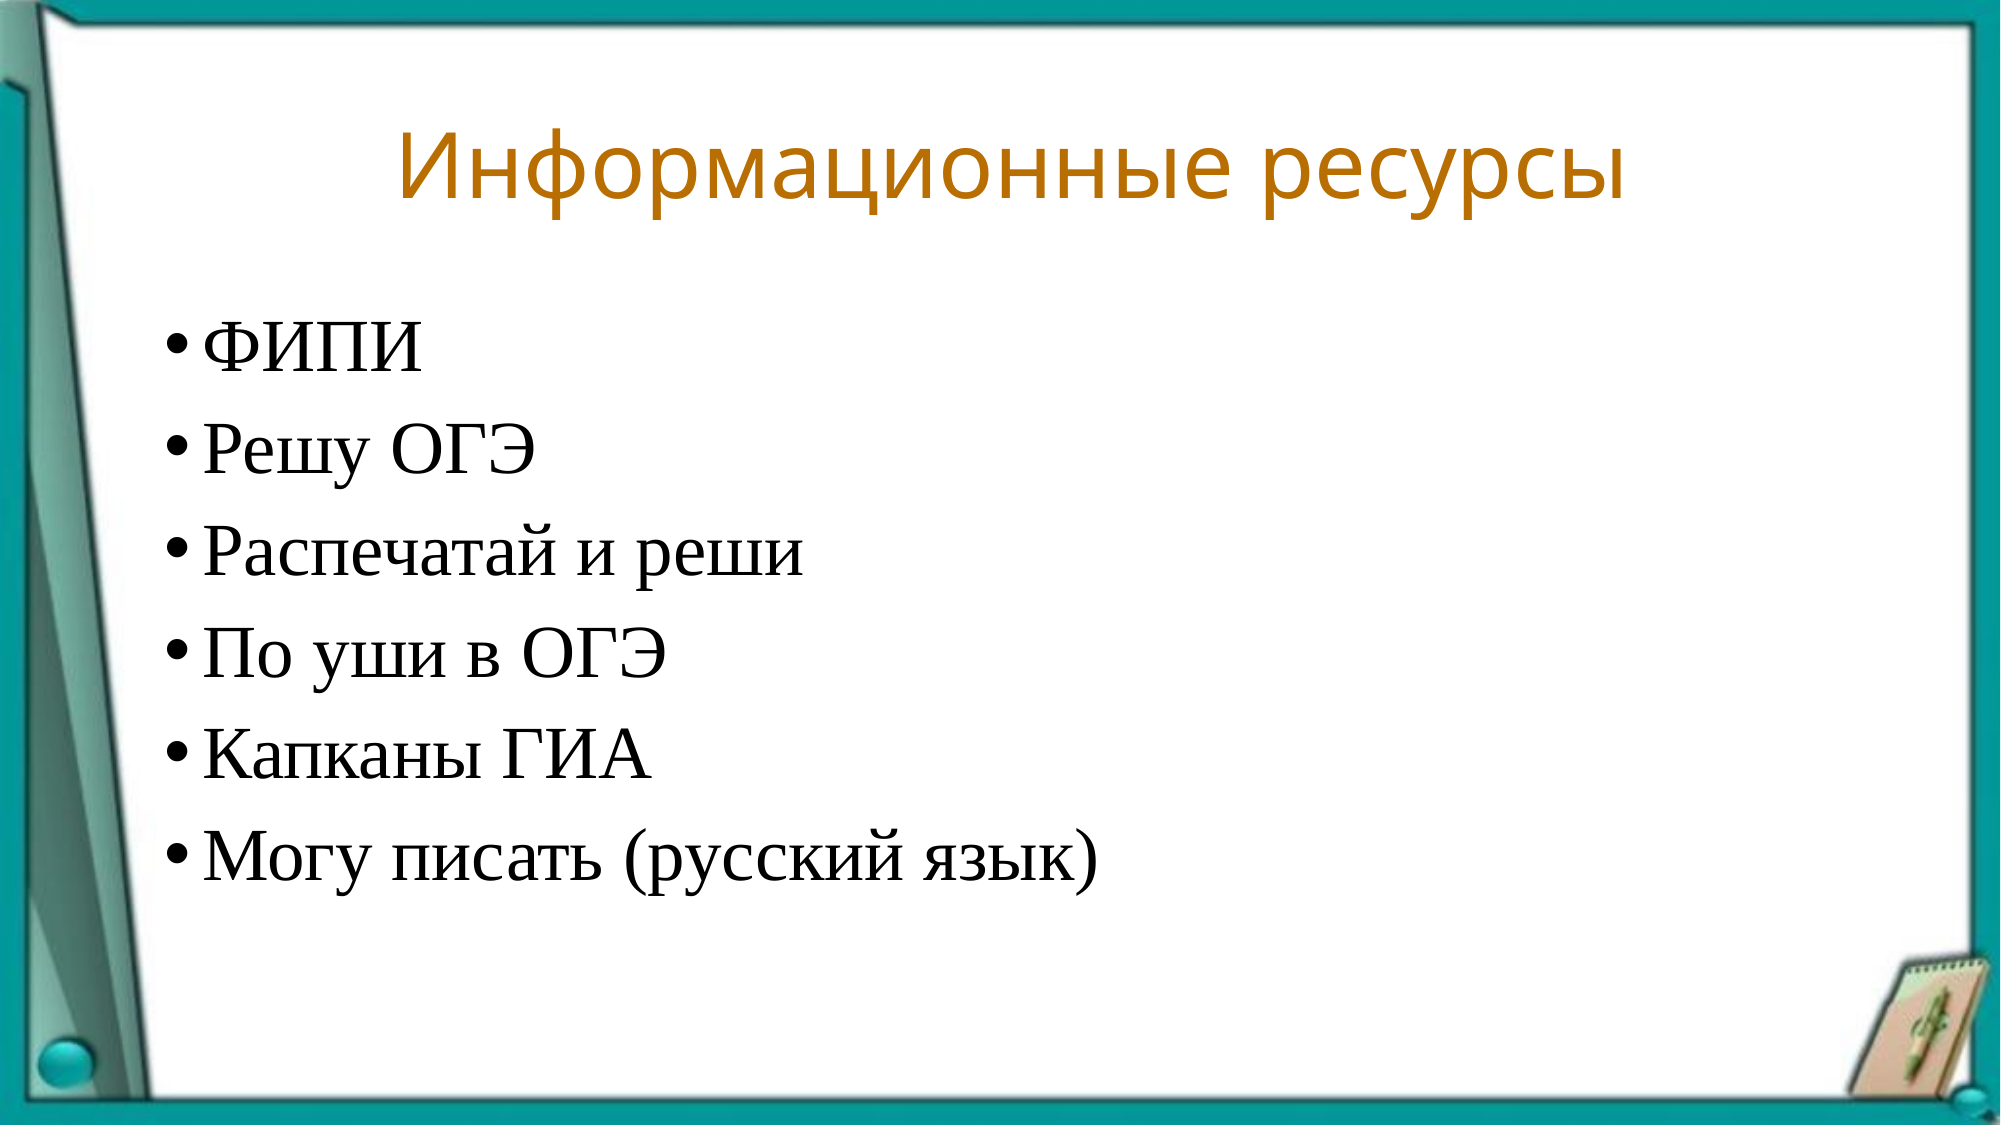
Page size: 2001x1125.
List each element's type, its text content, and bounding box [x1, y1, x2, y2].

list ФИПИ Решу ОГЭ Распечатай и реши По уши в ОГЭ Капканы ГИА Могу писать (русский язык) [149, 299, 1875, 1014]
picture [0, 0, 2001, 1125]
title Информационные ресурсы [149, 59, 1875, 278]
